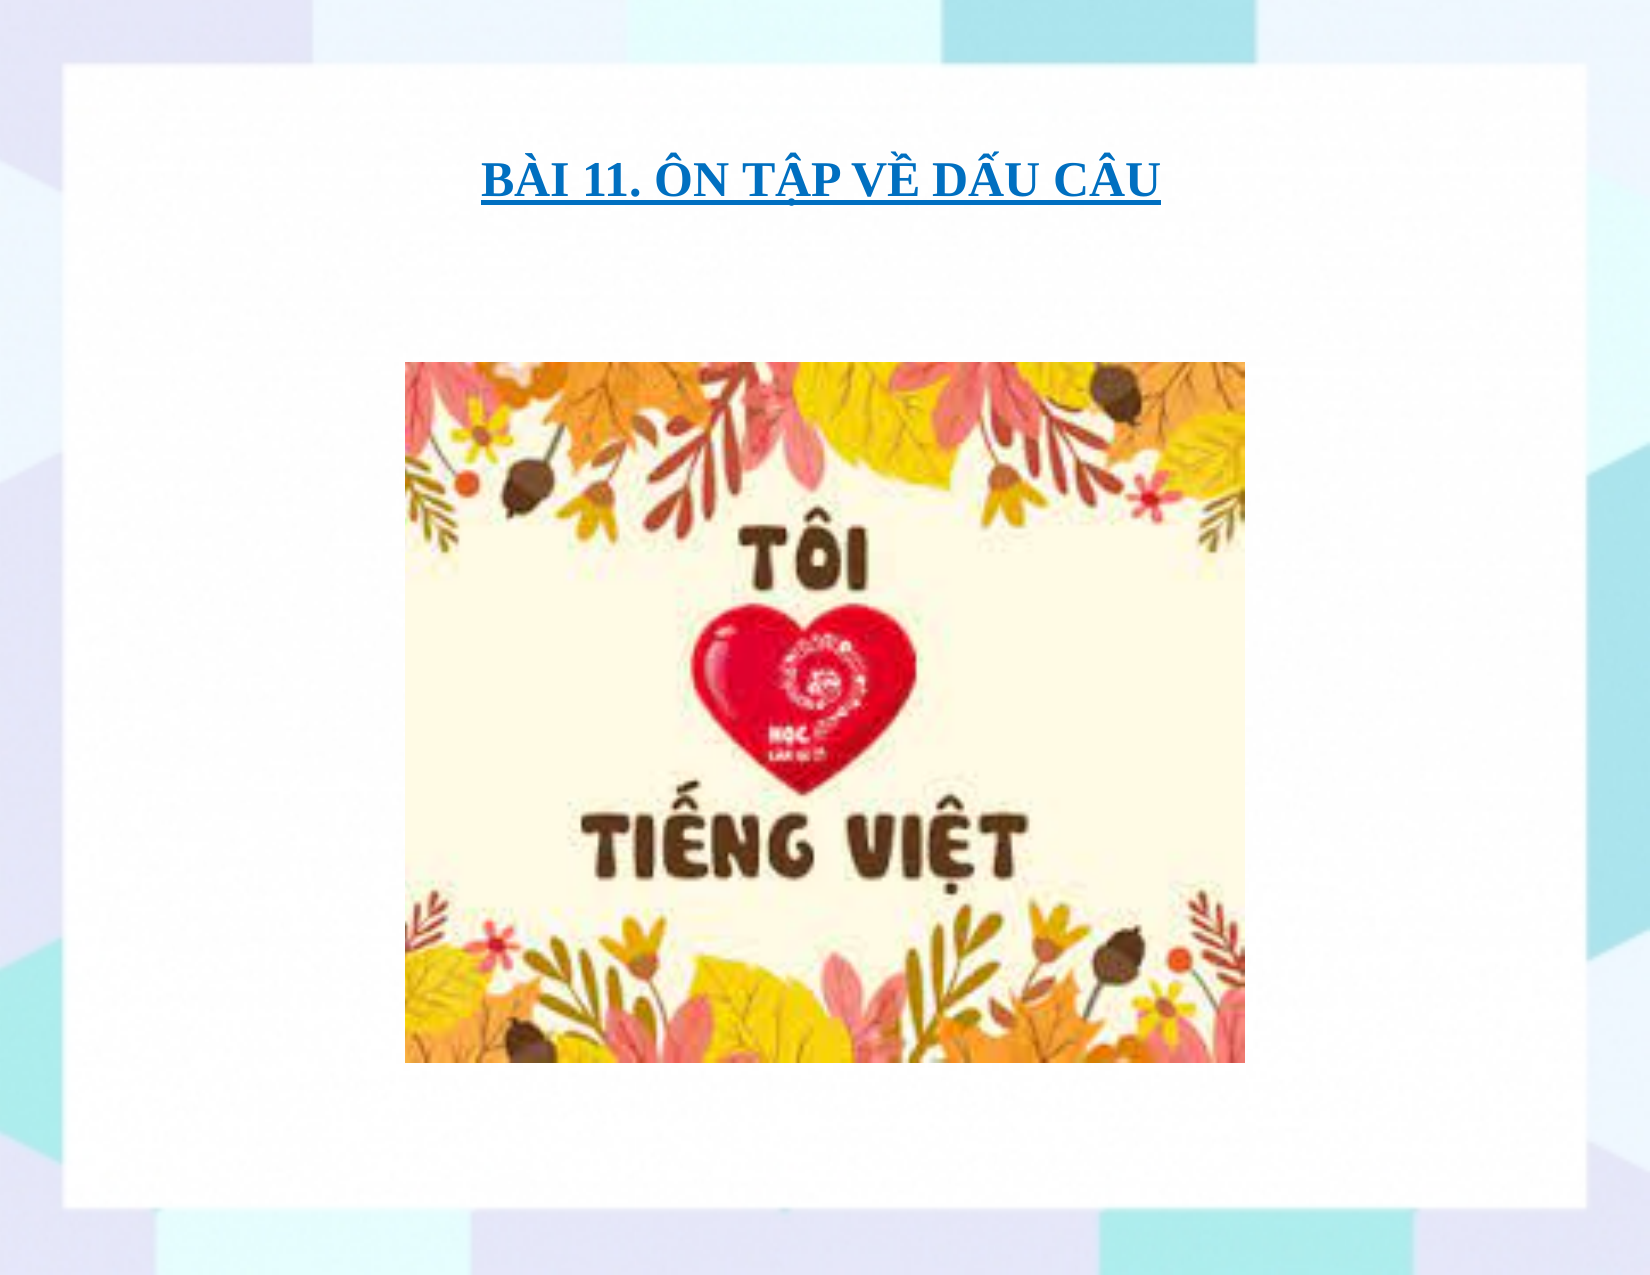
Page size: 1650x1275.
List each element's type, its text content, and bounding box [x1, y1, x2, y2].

title BÀI 11. ÔN TẬP VỀ DẤU CÂU [478, 144, 1171, 360]
picture [0, 0, 1650, 1275]
